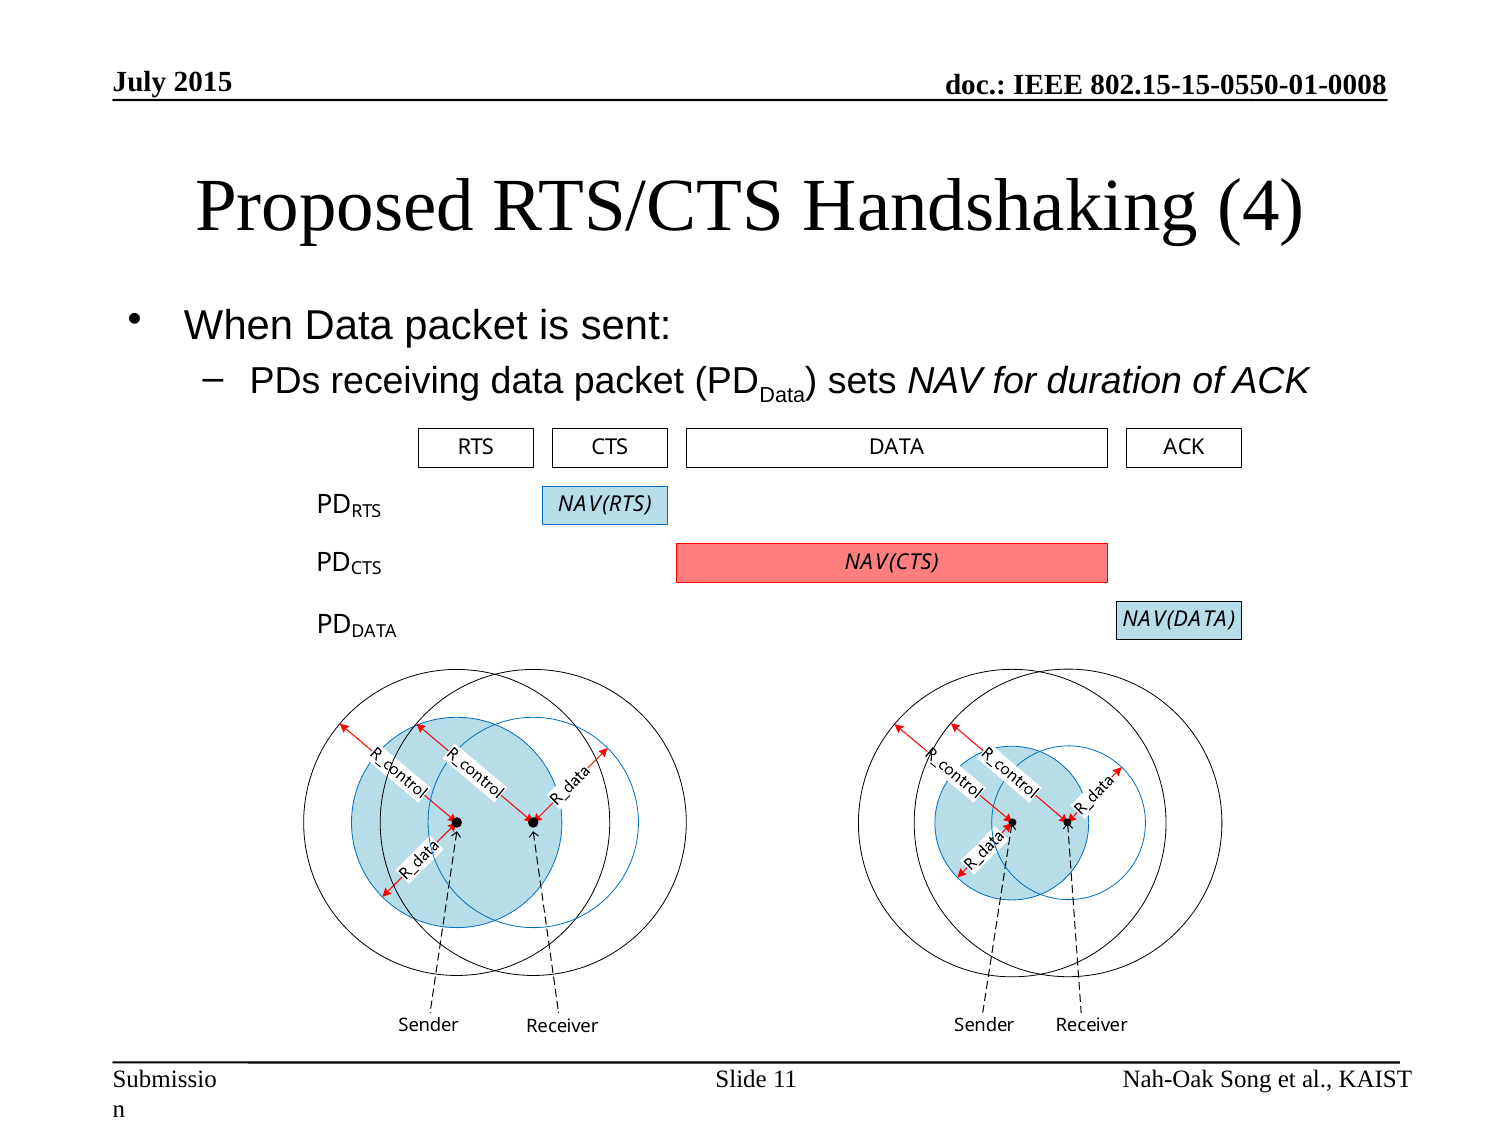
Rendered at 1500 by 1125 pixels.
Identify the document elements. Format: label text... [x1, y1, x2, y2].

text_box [300, 423, 1247, 1048]
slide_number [112, 62, 375, 98]
list When Data packet is sent: PDs receiving data packet (PDData) sets NAV for duration of ACK [112, 290, 1388, 966]
title Proposed RTS/CTS Handshaking (4) [112, 112, 1388, 288]
footer Nah-Oak Song et al., KAIST [900, 1062, 1413, 1093]
slide_number Slide 11 [712, 1062, 800, 1093]
